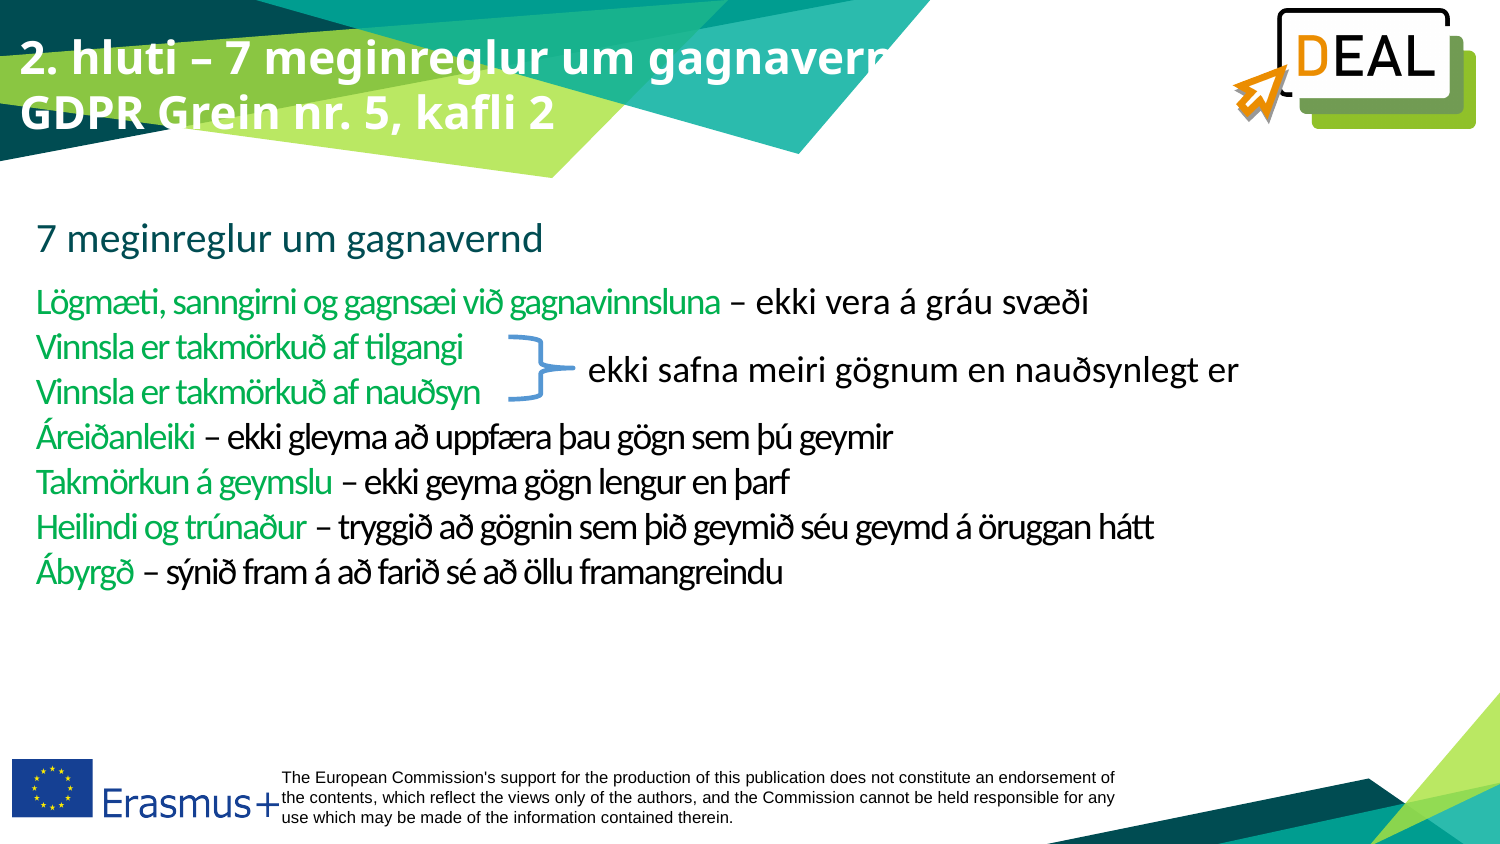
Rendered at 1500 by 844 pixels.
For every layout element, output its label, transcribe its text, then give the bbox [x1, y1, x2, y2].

picture [12, 759, 279, 818]
text_box 7 meginreglur um gagnavernd [20, 201, 1061, 270]
picture [1232, 8, 1476, 129]
text_box ekki safna meiri gögnum en nauðsynlegt er [573, 337, 1304, 398]
text_box [508, 336, 573, 401]
title 2. hluti – 7 meginreglur um gagnavernd GDPR Grein nr. 5, kafli 2 [4, 13, 1275, 104]
text_box Lögmæti, sanngirni og gagnsæi við gagnavinnsluna – ekki vera á gráu svæði Vinnsla er takmörkuð af tilgangi Vinnsla er takmörkuð af nauðsyn Áreiðanleiki – ekki gleyma að uppfæra þau gögn sem þú geymir Takmörkun á geymslu – ekki geyma gögn lengur en þarf Heilindi og trúnaður – tryggið að gögnin sem þið geymið séu geymd á öruggan hátt Ábyrgð – sýnið fram á að farið sé að öllu framangreindu [20, 269, 1408, 645]
